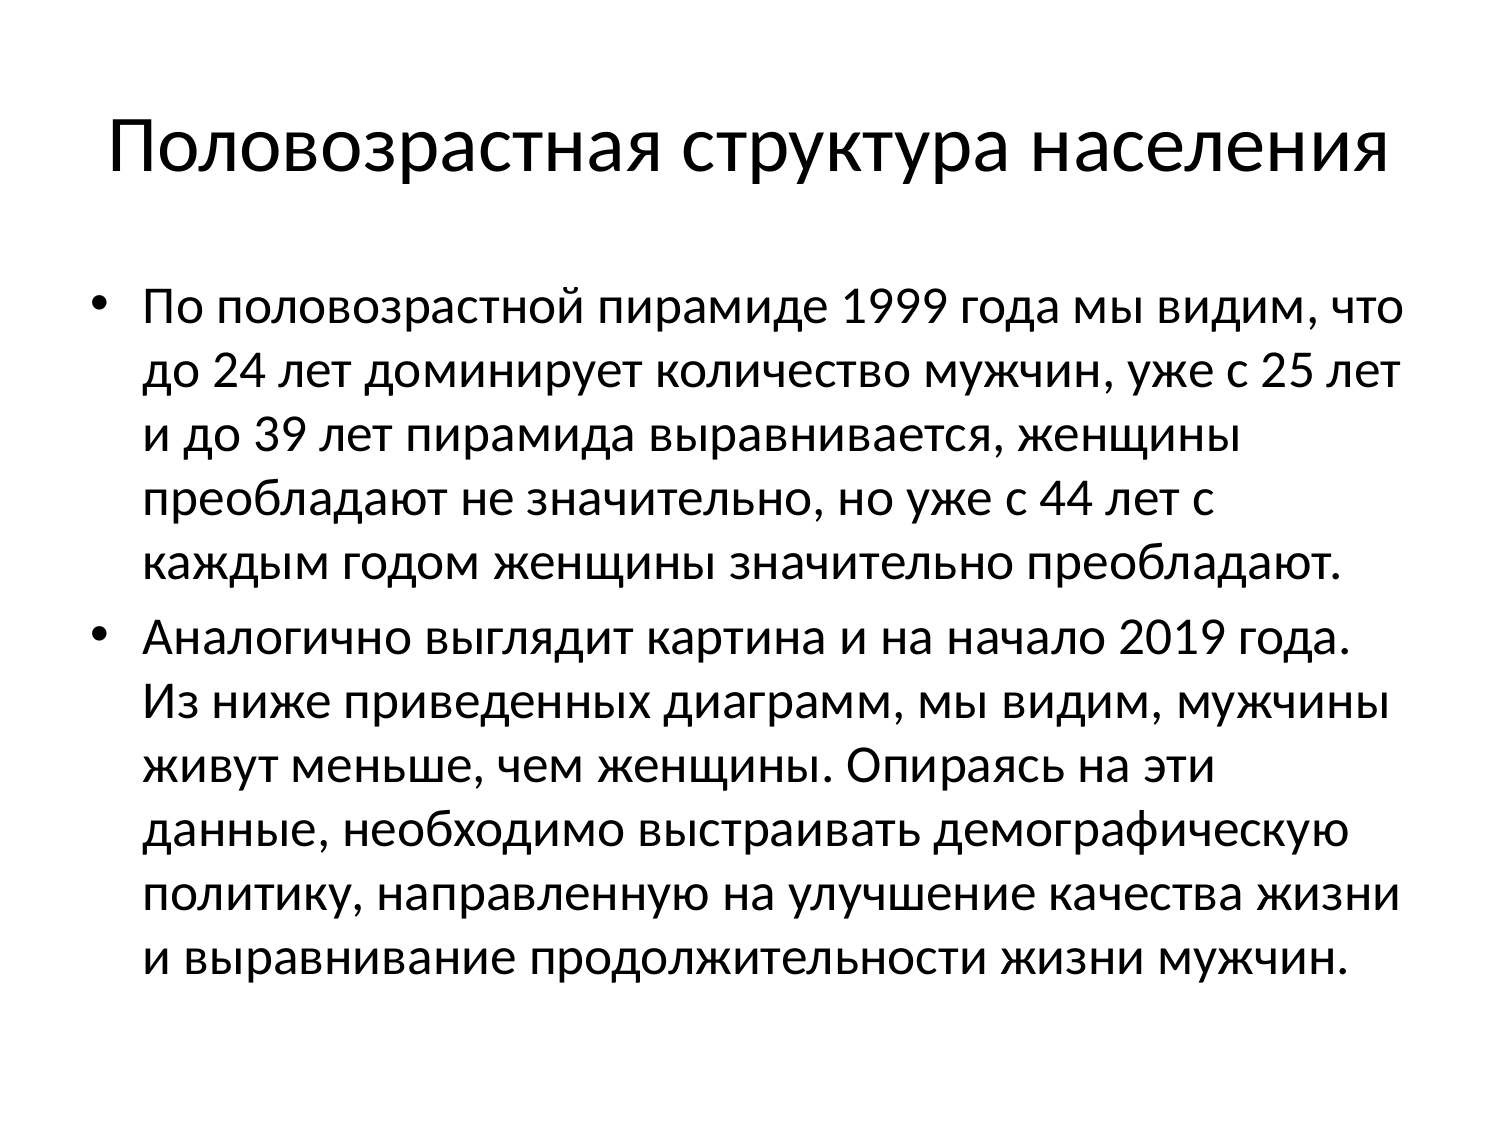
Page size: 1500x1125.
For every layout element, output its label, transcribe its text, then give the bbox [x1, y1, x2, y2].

title Половозрастная структура населения [75, 45, 1425, 233]
list По половозрастной пирамиде 1999 года мы видим, что до 24 лет доминирует количество мужчин, уже с 25 лет и до 39 лет пирамида выравнивается, женщины преобладают не значительно, но уже с 44 лет с каждым годом женщины значительно преобладают. Аналогично выглядит картина и на начало 2019 года. Из ниже приведенных диаграмм, мы видим, мужчины живут меньше, чем женщины. Опираясь на эти данные, необходимо выстраивать демографическую политику, направленную на улучшение качества жизни и выравнивание продолжительности жизни мужчин. [75, 262, 1425, 1005]
